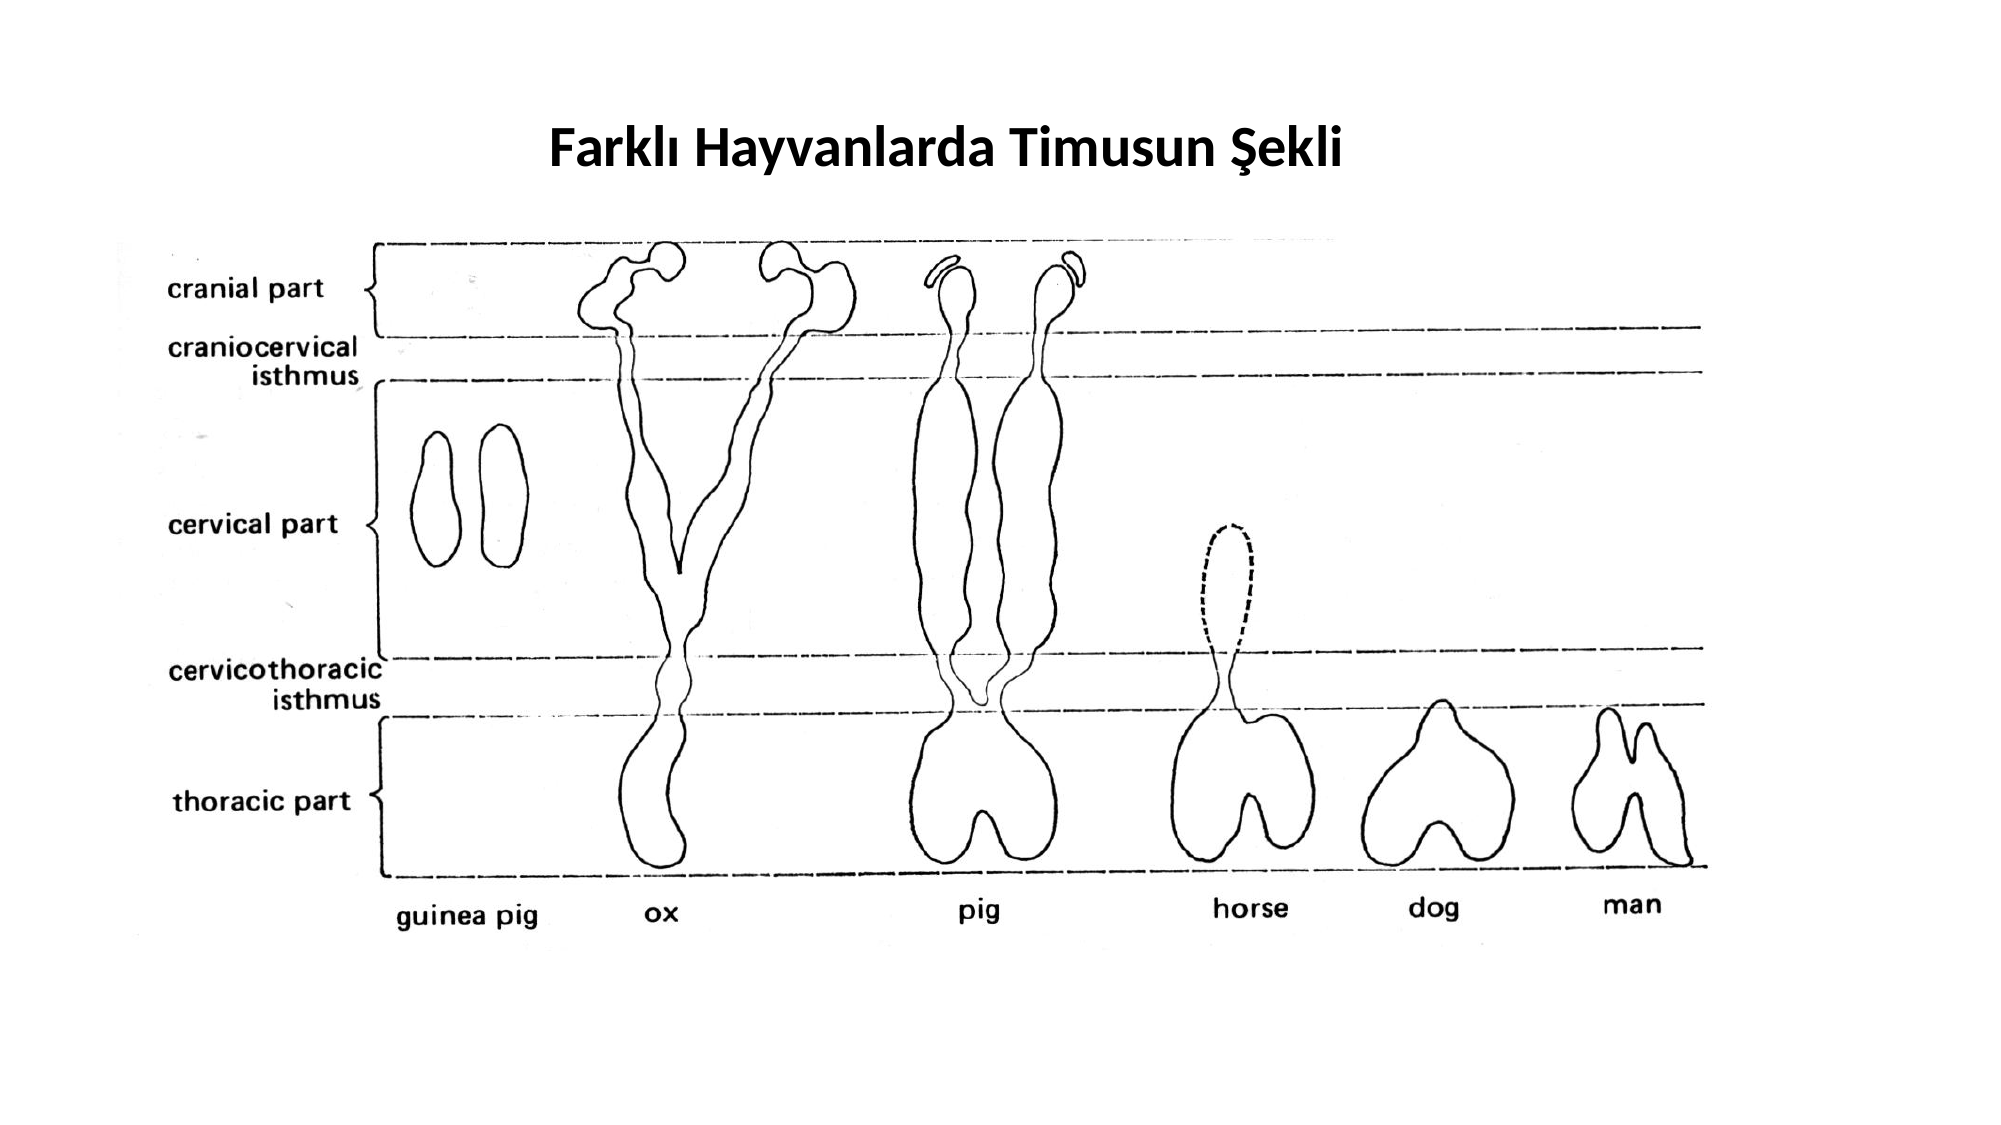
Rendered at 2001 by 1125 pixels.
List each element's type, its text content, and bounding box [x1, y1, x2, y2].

text_box Farklı Hayvanlarda Timusun Şekli [535, 100, 1400, 186]
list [116, 236, 1731, 951]
